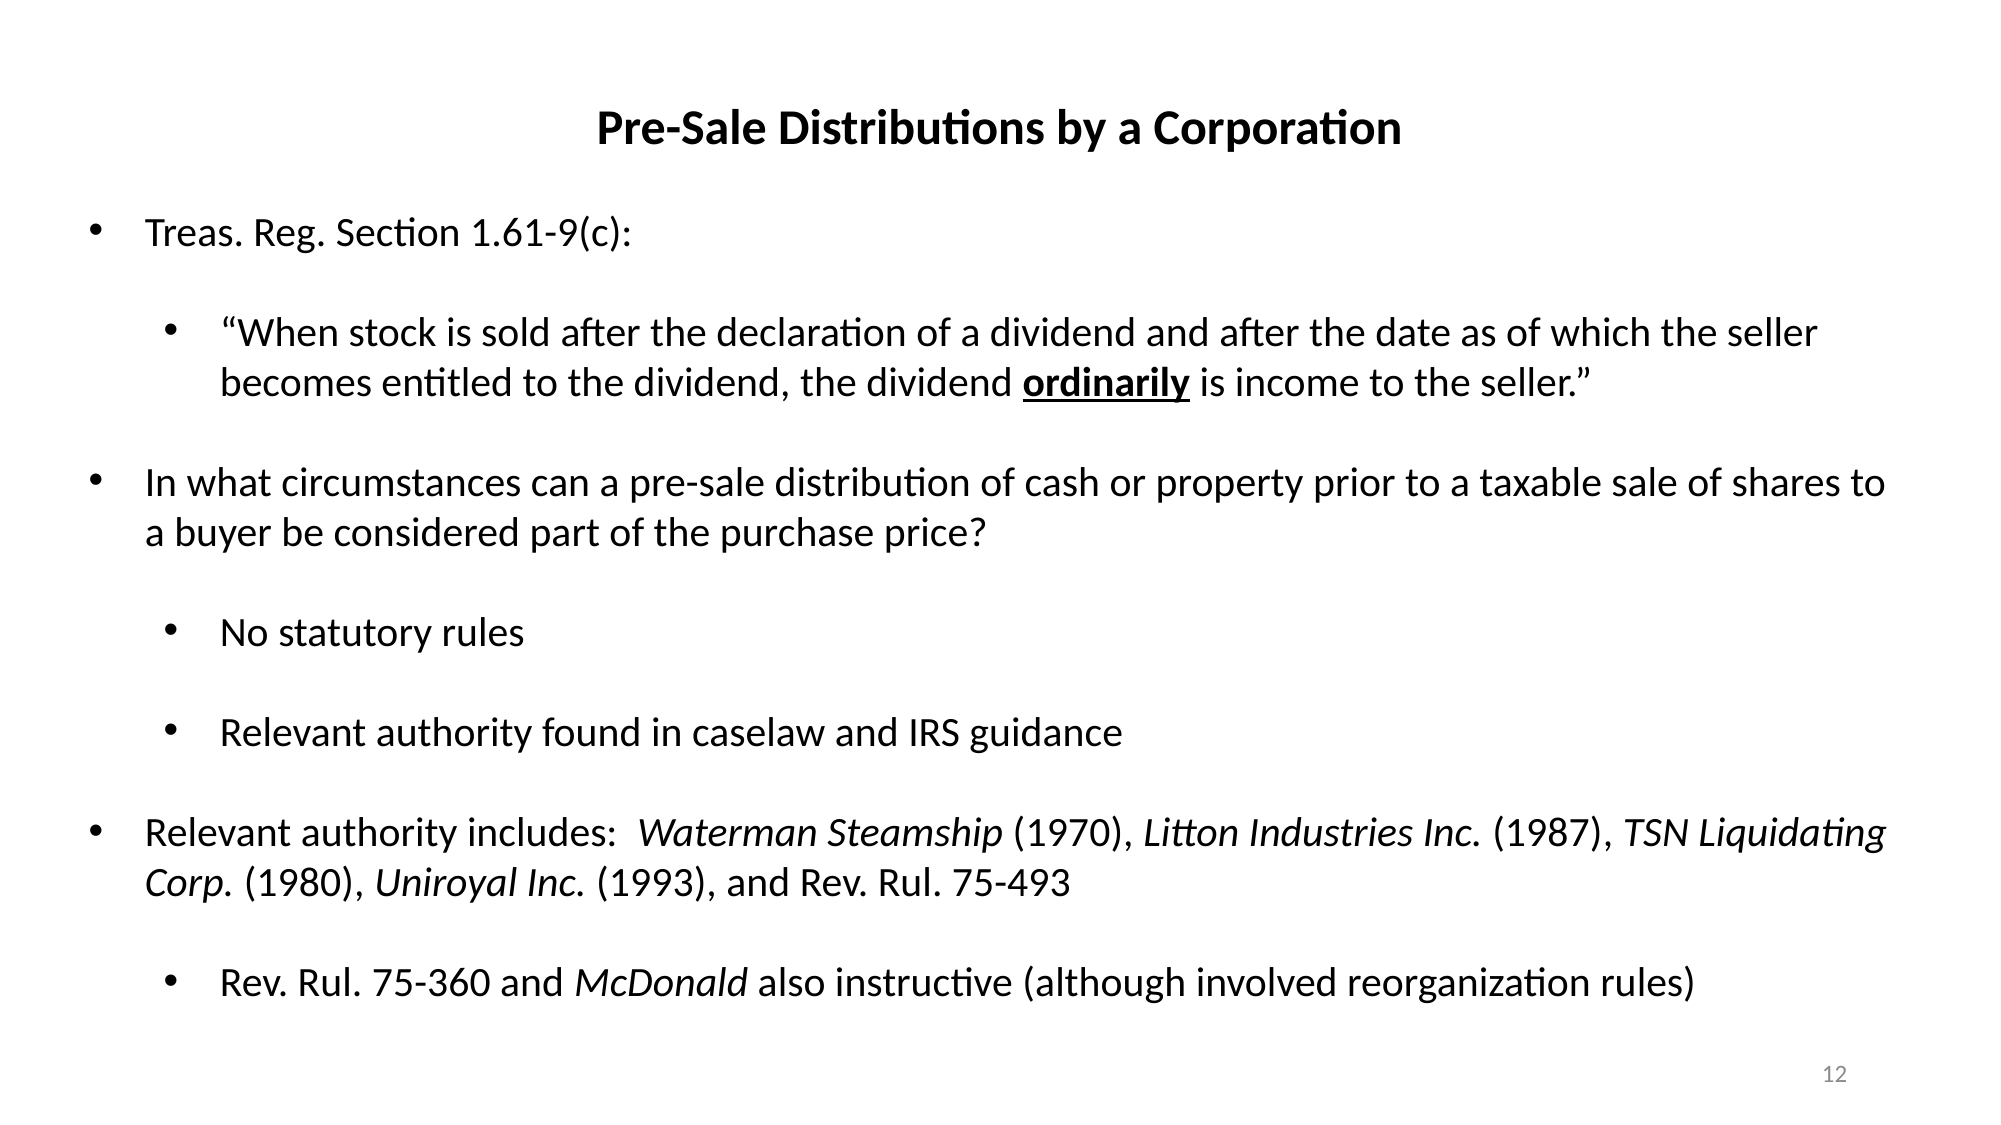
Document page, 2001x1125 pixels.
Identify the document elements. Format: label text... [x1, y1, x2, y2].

slide_number 12 [1412, 1042, 1863, 1103]
text_box Pre-Sale Distributions by a Corporation Treas. Reg. Section 1.61-9(c): “When stock is sold after the declaration of a dividend and after the date as of which the seller becomes entitled to the dividend, the dividend ordinarily is income to the seller.” In what circumstances can a pre-sale distribution of cash or property prior to a taxable sale of shares to a buyer be considered part of the purchase price? No statutory rules Relevant authority found in caselaw and IRS guidance Relevant authority includes: Waterman Steamship (1970), Litton Industries Inc. (1987), TSN Liquidating Corp. (1980), Uniroyal Inc. (1993), and Rev. Rul. 75-493 Rev. Rul. 75-360 and McDonald also instructive (although involved reorganization rules) [73, 87, 1927, 1013]
